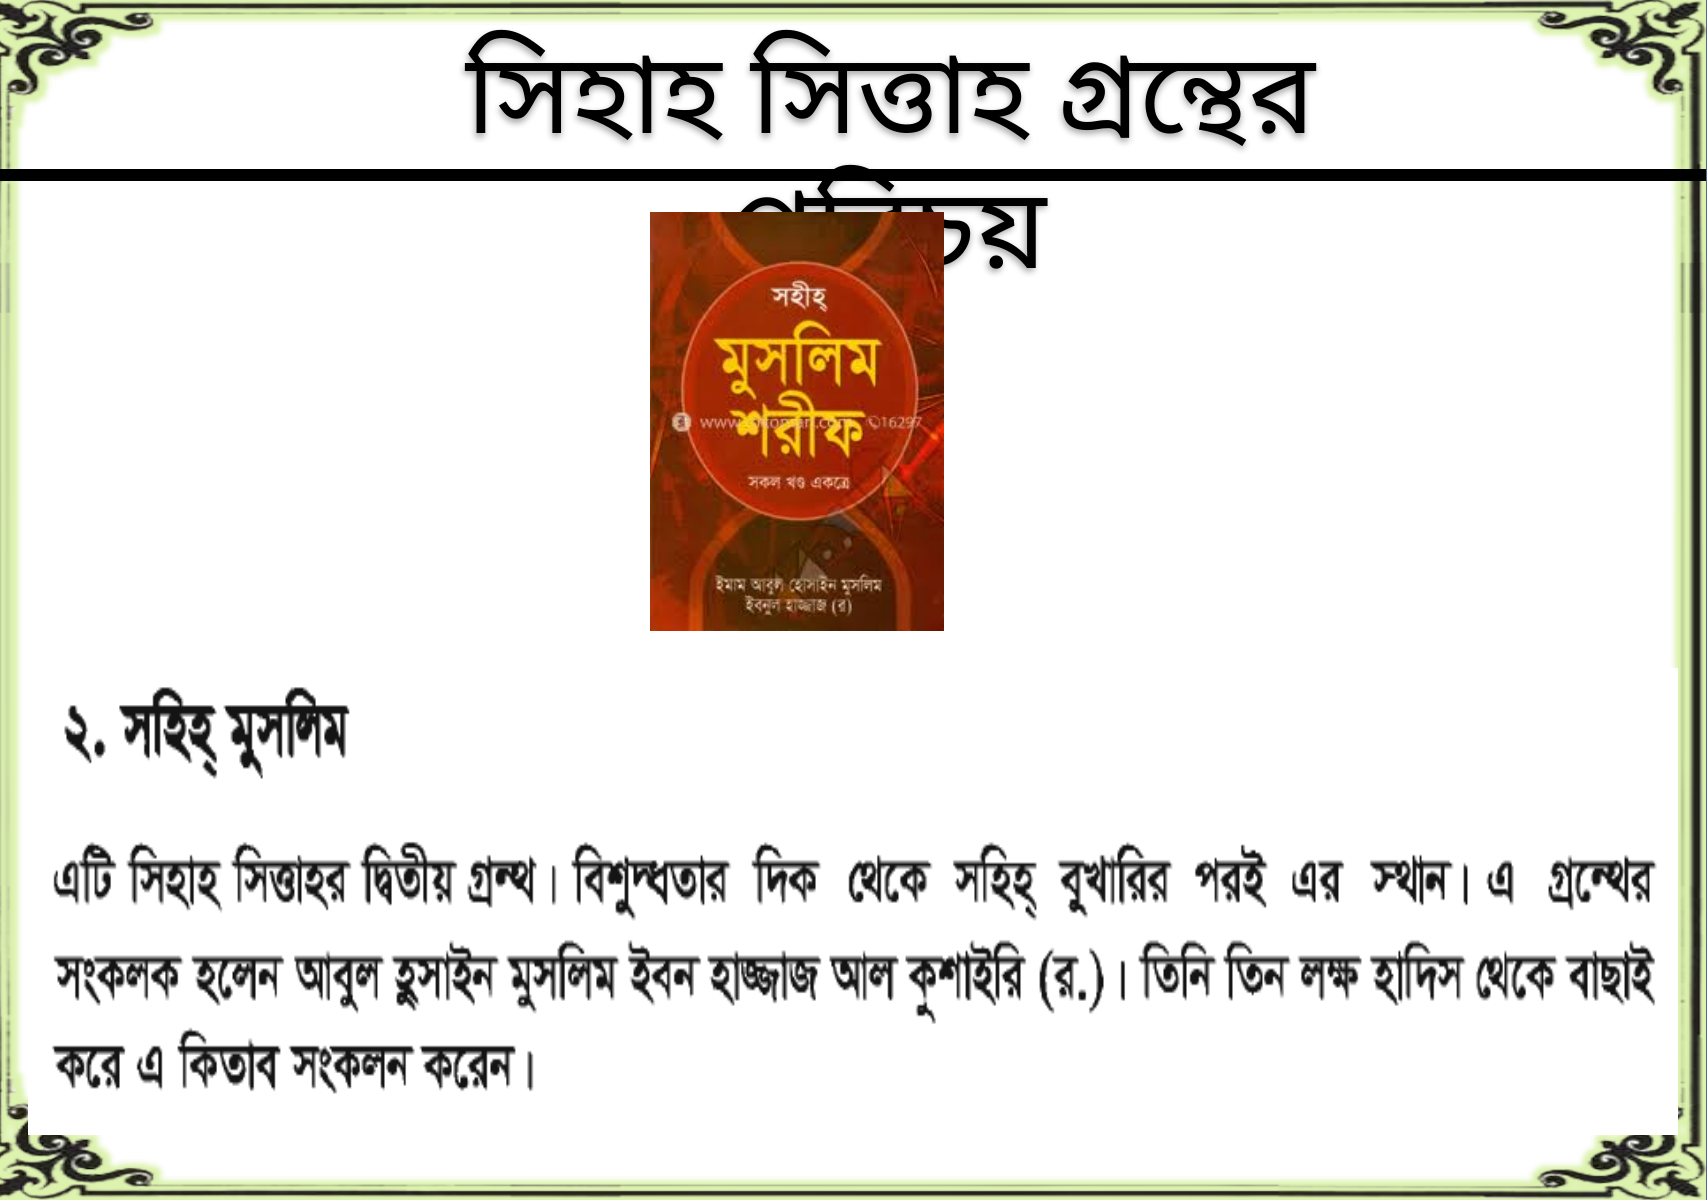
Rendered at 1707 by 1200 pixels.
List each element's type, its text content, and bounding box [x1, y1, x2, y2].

text_box সিহাহ সিত্তাহ গ্রন্থের পরিচয় [365, 12, 1416, 169]
picture [0, 0, 1706, 169]
text_box সিহাহ সিত্তাহ গ্রন্থের পরিচয় [365, 187, 1416, 300]
picture [0, 181, 1706, 1200]
